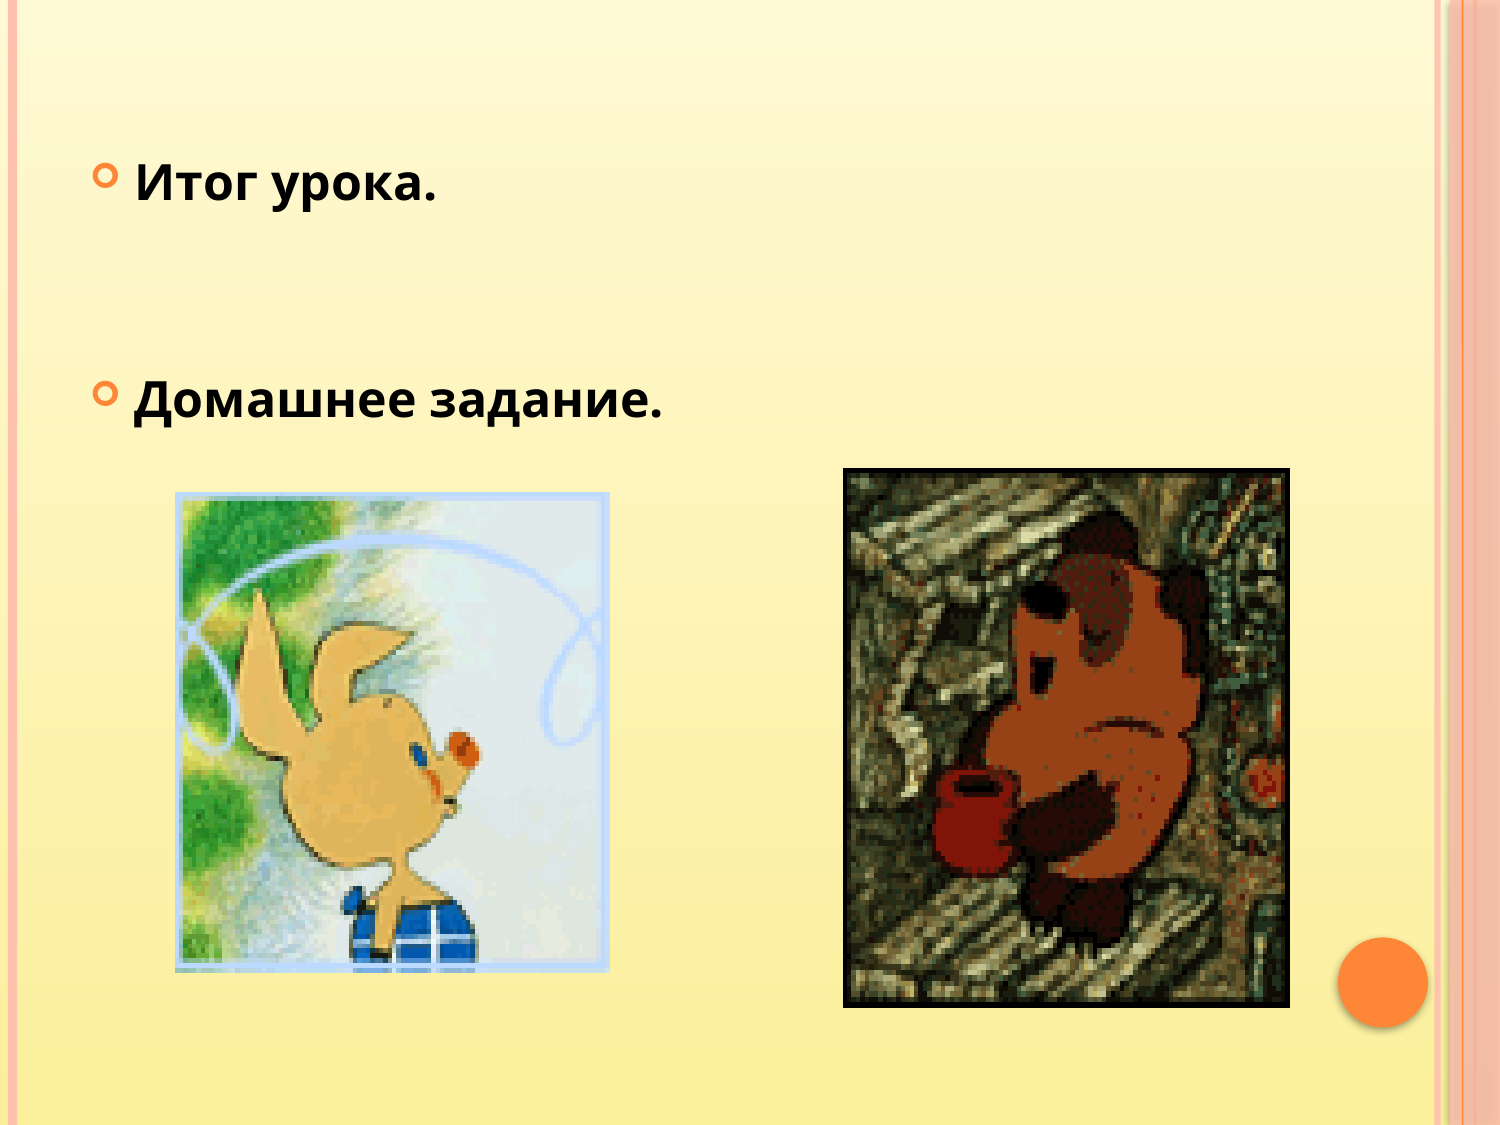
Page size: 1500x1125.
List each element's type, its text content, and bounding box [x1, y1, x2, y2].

picture [175, 491, 610, 974]
list Итог урока. Домашнее задание. [75, 70, 1300, 1062]
picture [843, 468, 1290, 1009]
